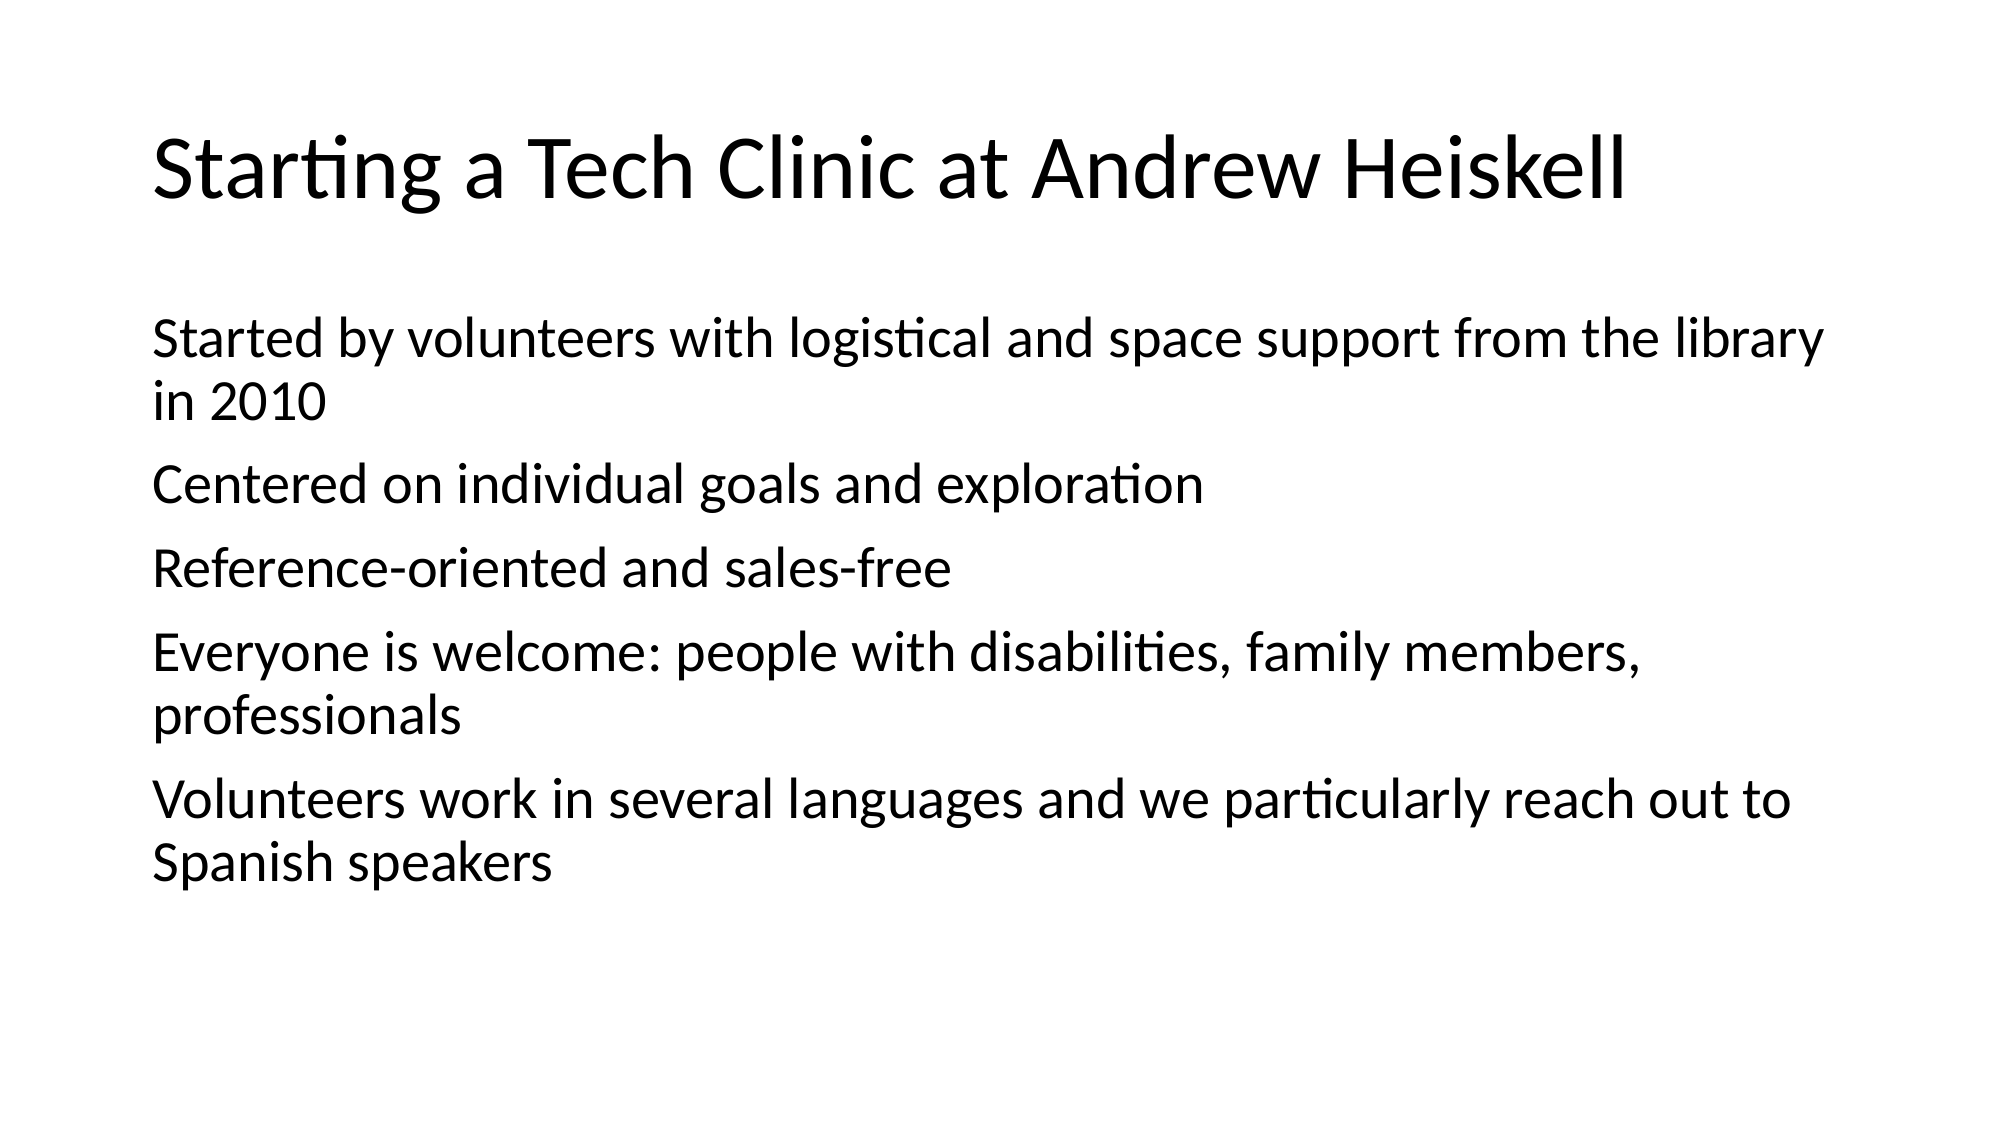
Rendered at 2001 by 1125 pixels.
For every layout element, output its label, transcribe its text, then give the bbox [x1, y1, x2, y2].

list Started by volunteers with logistical and space support from the library in 2010 Centered on individual goals and exploration Reference-oriented and sales-free Everyone is welcome: people with disabilities, family members, professionals Volunteers work in several languages and we particularly reach out to Spanish speakers [137, 299, 1863, 1014]
title Starting a Tech Clinic at Andrew Heiskell [137, 59, 1863, 278]
